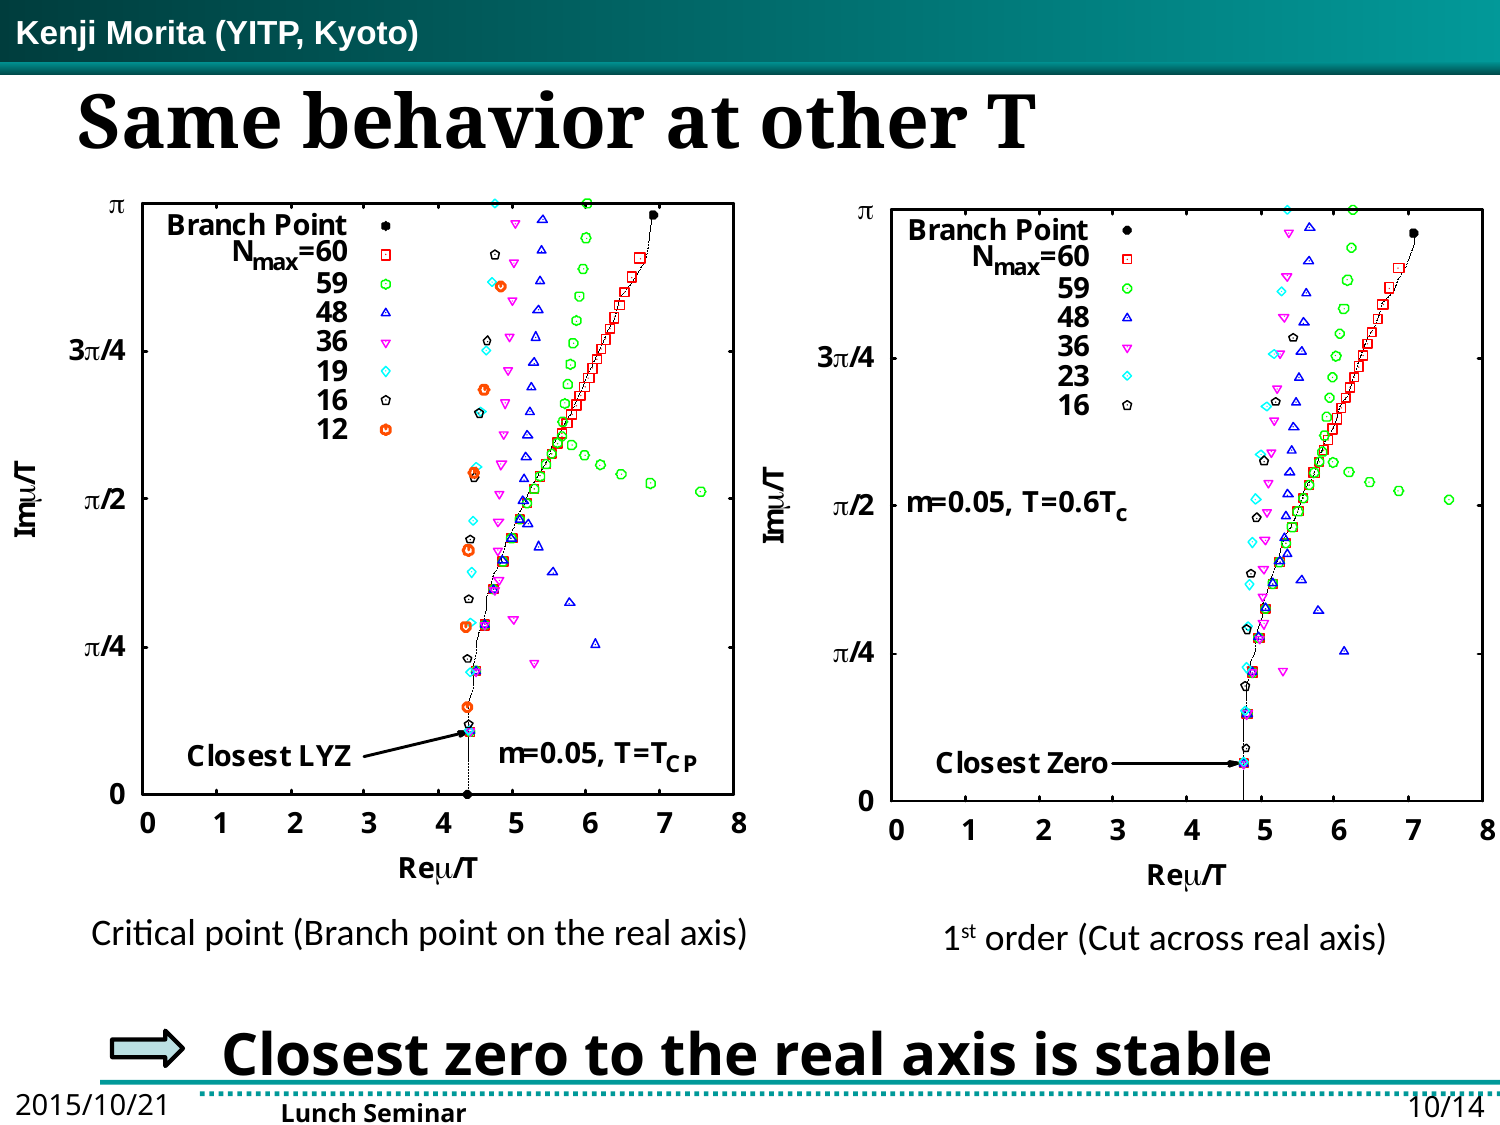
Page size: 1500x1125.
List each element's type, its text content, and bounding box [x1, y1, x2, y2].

slide_number 10/14 [1187, 1081, 1500, 1125]
text_box Closest zero to the real axis is stable [206, 1009, 1459, 1090]
text_box 1st order (Cut across real axis) [927, 905, 1471, 965]
picture [748, 190, 1495, 892]
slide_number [0, 1079, 668, 1125]
footer Lunch Seminar [265, 1090, 1187, 1125]
picture [0, 184, 746, 885]
text_box Critical point (Branch point on the real axis) [76, 900, 774, 961]
title Same behavior at other T [62, 75, 1350, 163]
text_box [112, 1030, 183, 1067]
